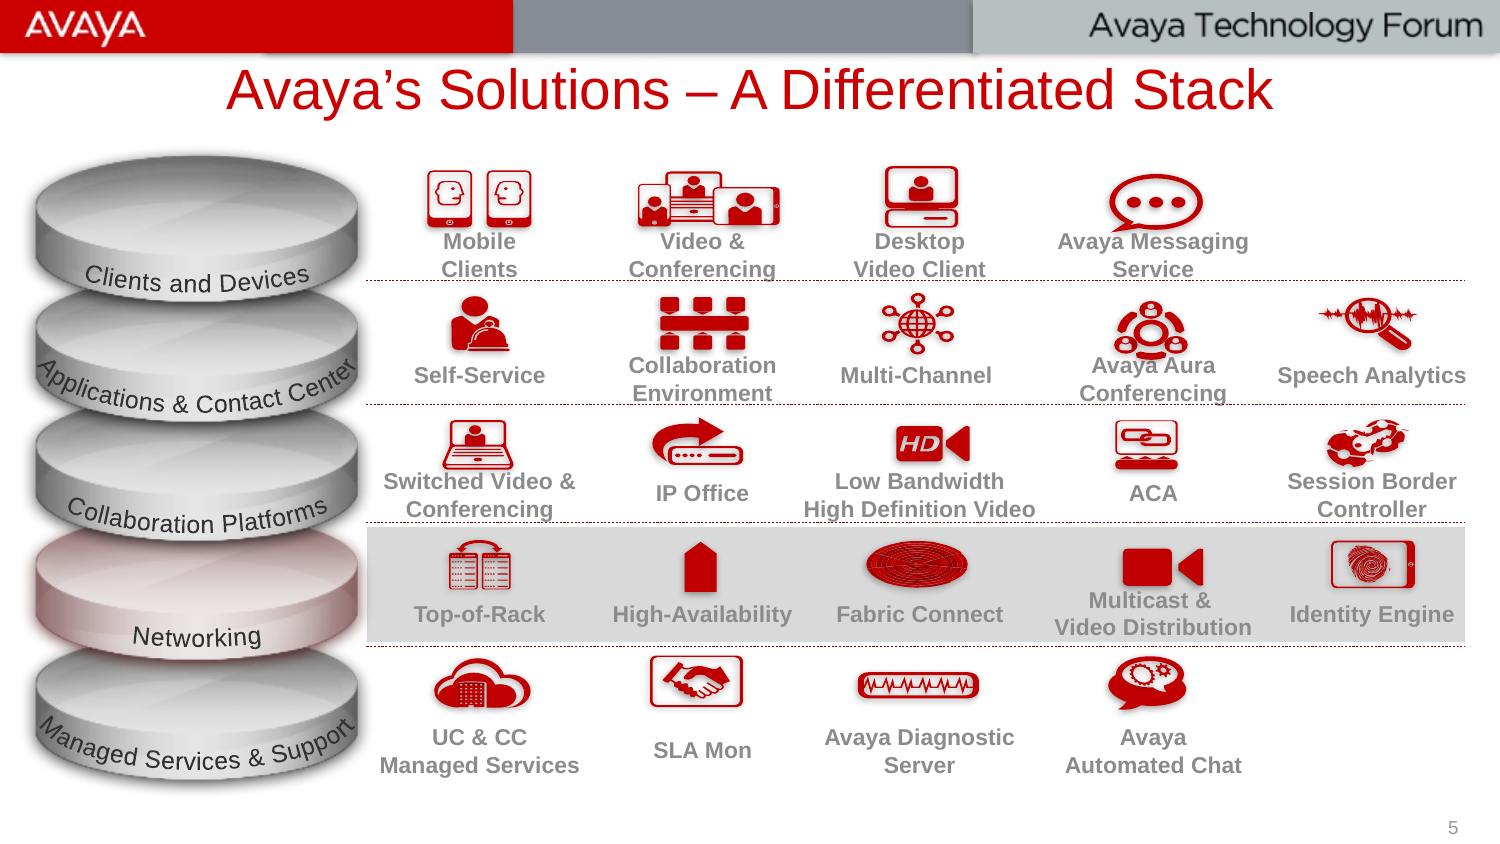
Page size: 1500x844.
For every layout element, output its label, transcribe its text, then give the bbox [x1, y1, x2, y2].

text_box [365, 522, 1486, 642]
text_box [366, 165, 1267, 278]
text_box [18, 567, 362, 680]
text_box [365, 280, 1486, 404]
picture [1086, 12, 1488, 45]
title Avaya’s Solutions – A Differentiated Stack [37, 44, 1463, 129]
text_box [365, 404, 1486, 521]
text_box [18, 448, 360, 560]
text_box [18, 328, 360, 441]
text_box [18, 144, 376, 321]
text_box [366, 646, 1466, 779]
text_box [18, 686, 376, 799]
picture [23, 10, 147, 49]
